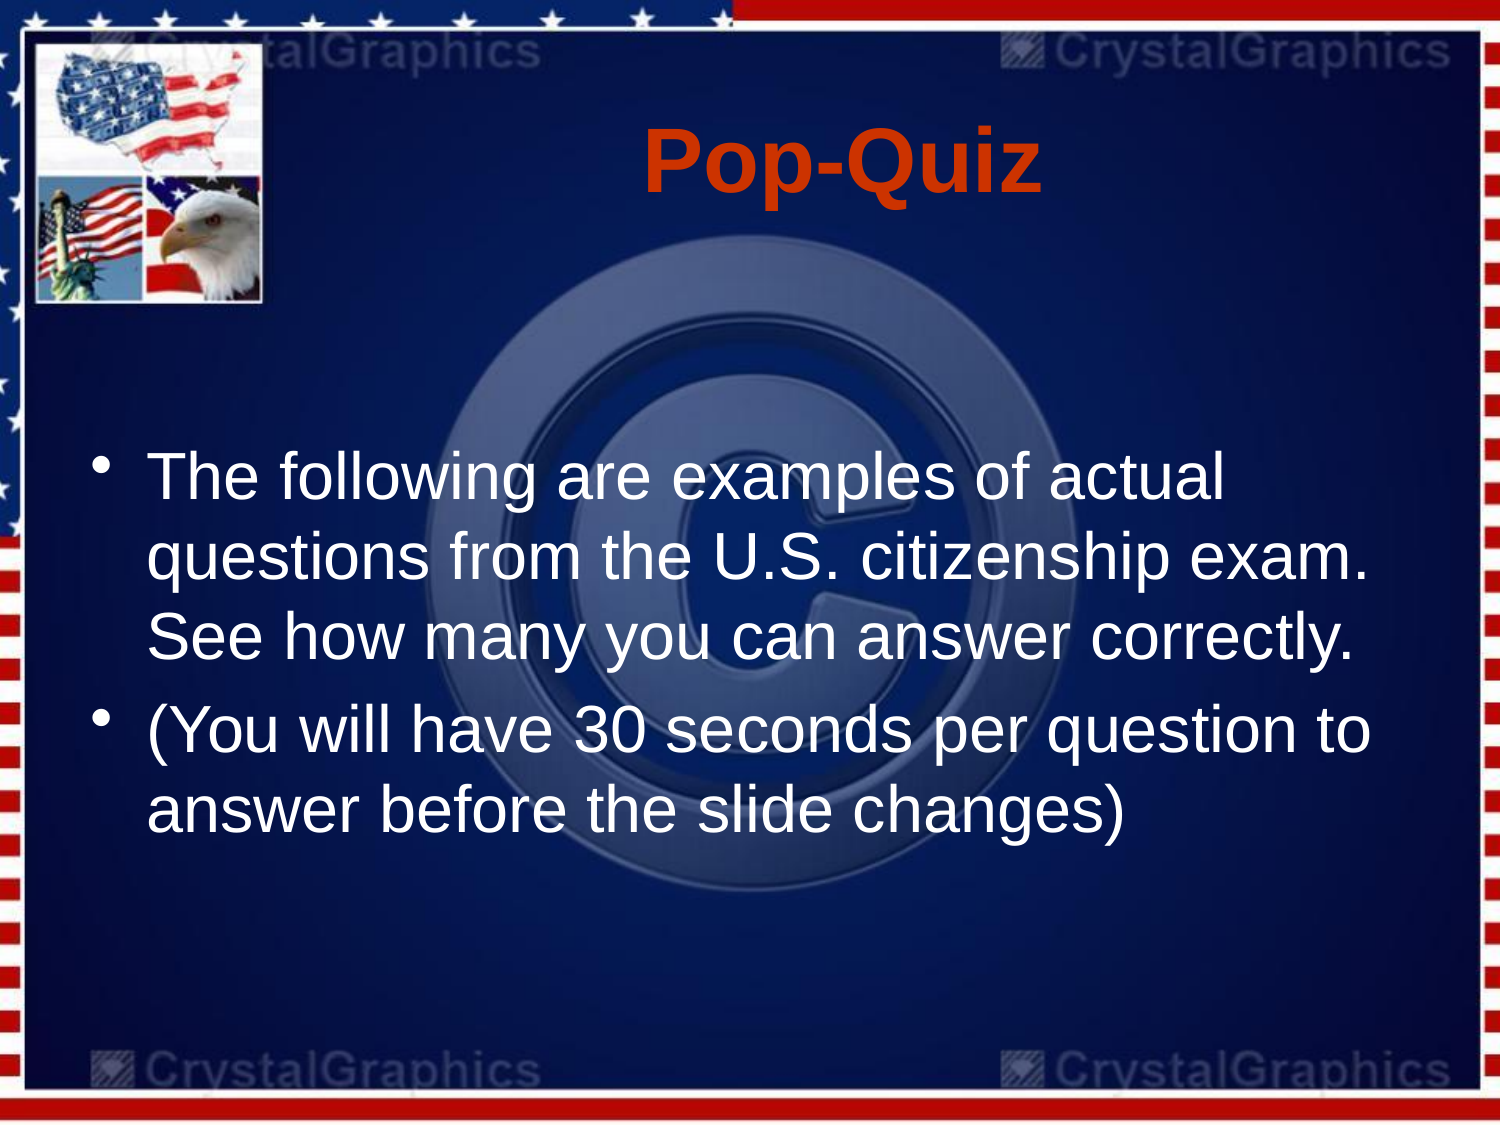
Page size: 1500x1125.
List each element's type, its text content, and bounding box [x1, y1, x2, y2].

title Pop-Quiz [262, 62, 1425, 250]
picture [0, 0, 1500, 1125]
list The following are examples of actual questions from the U.S. citizenship exam. See how many you can answer correctly. (You will have 30 seconds per question to answer before the slide changes) [75, 425, 1425, 1005]
